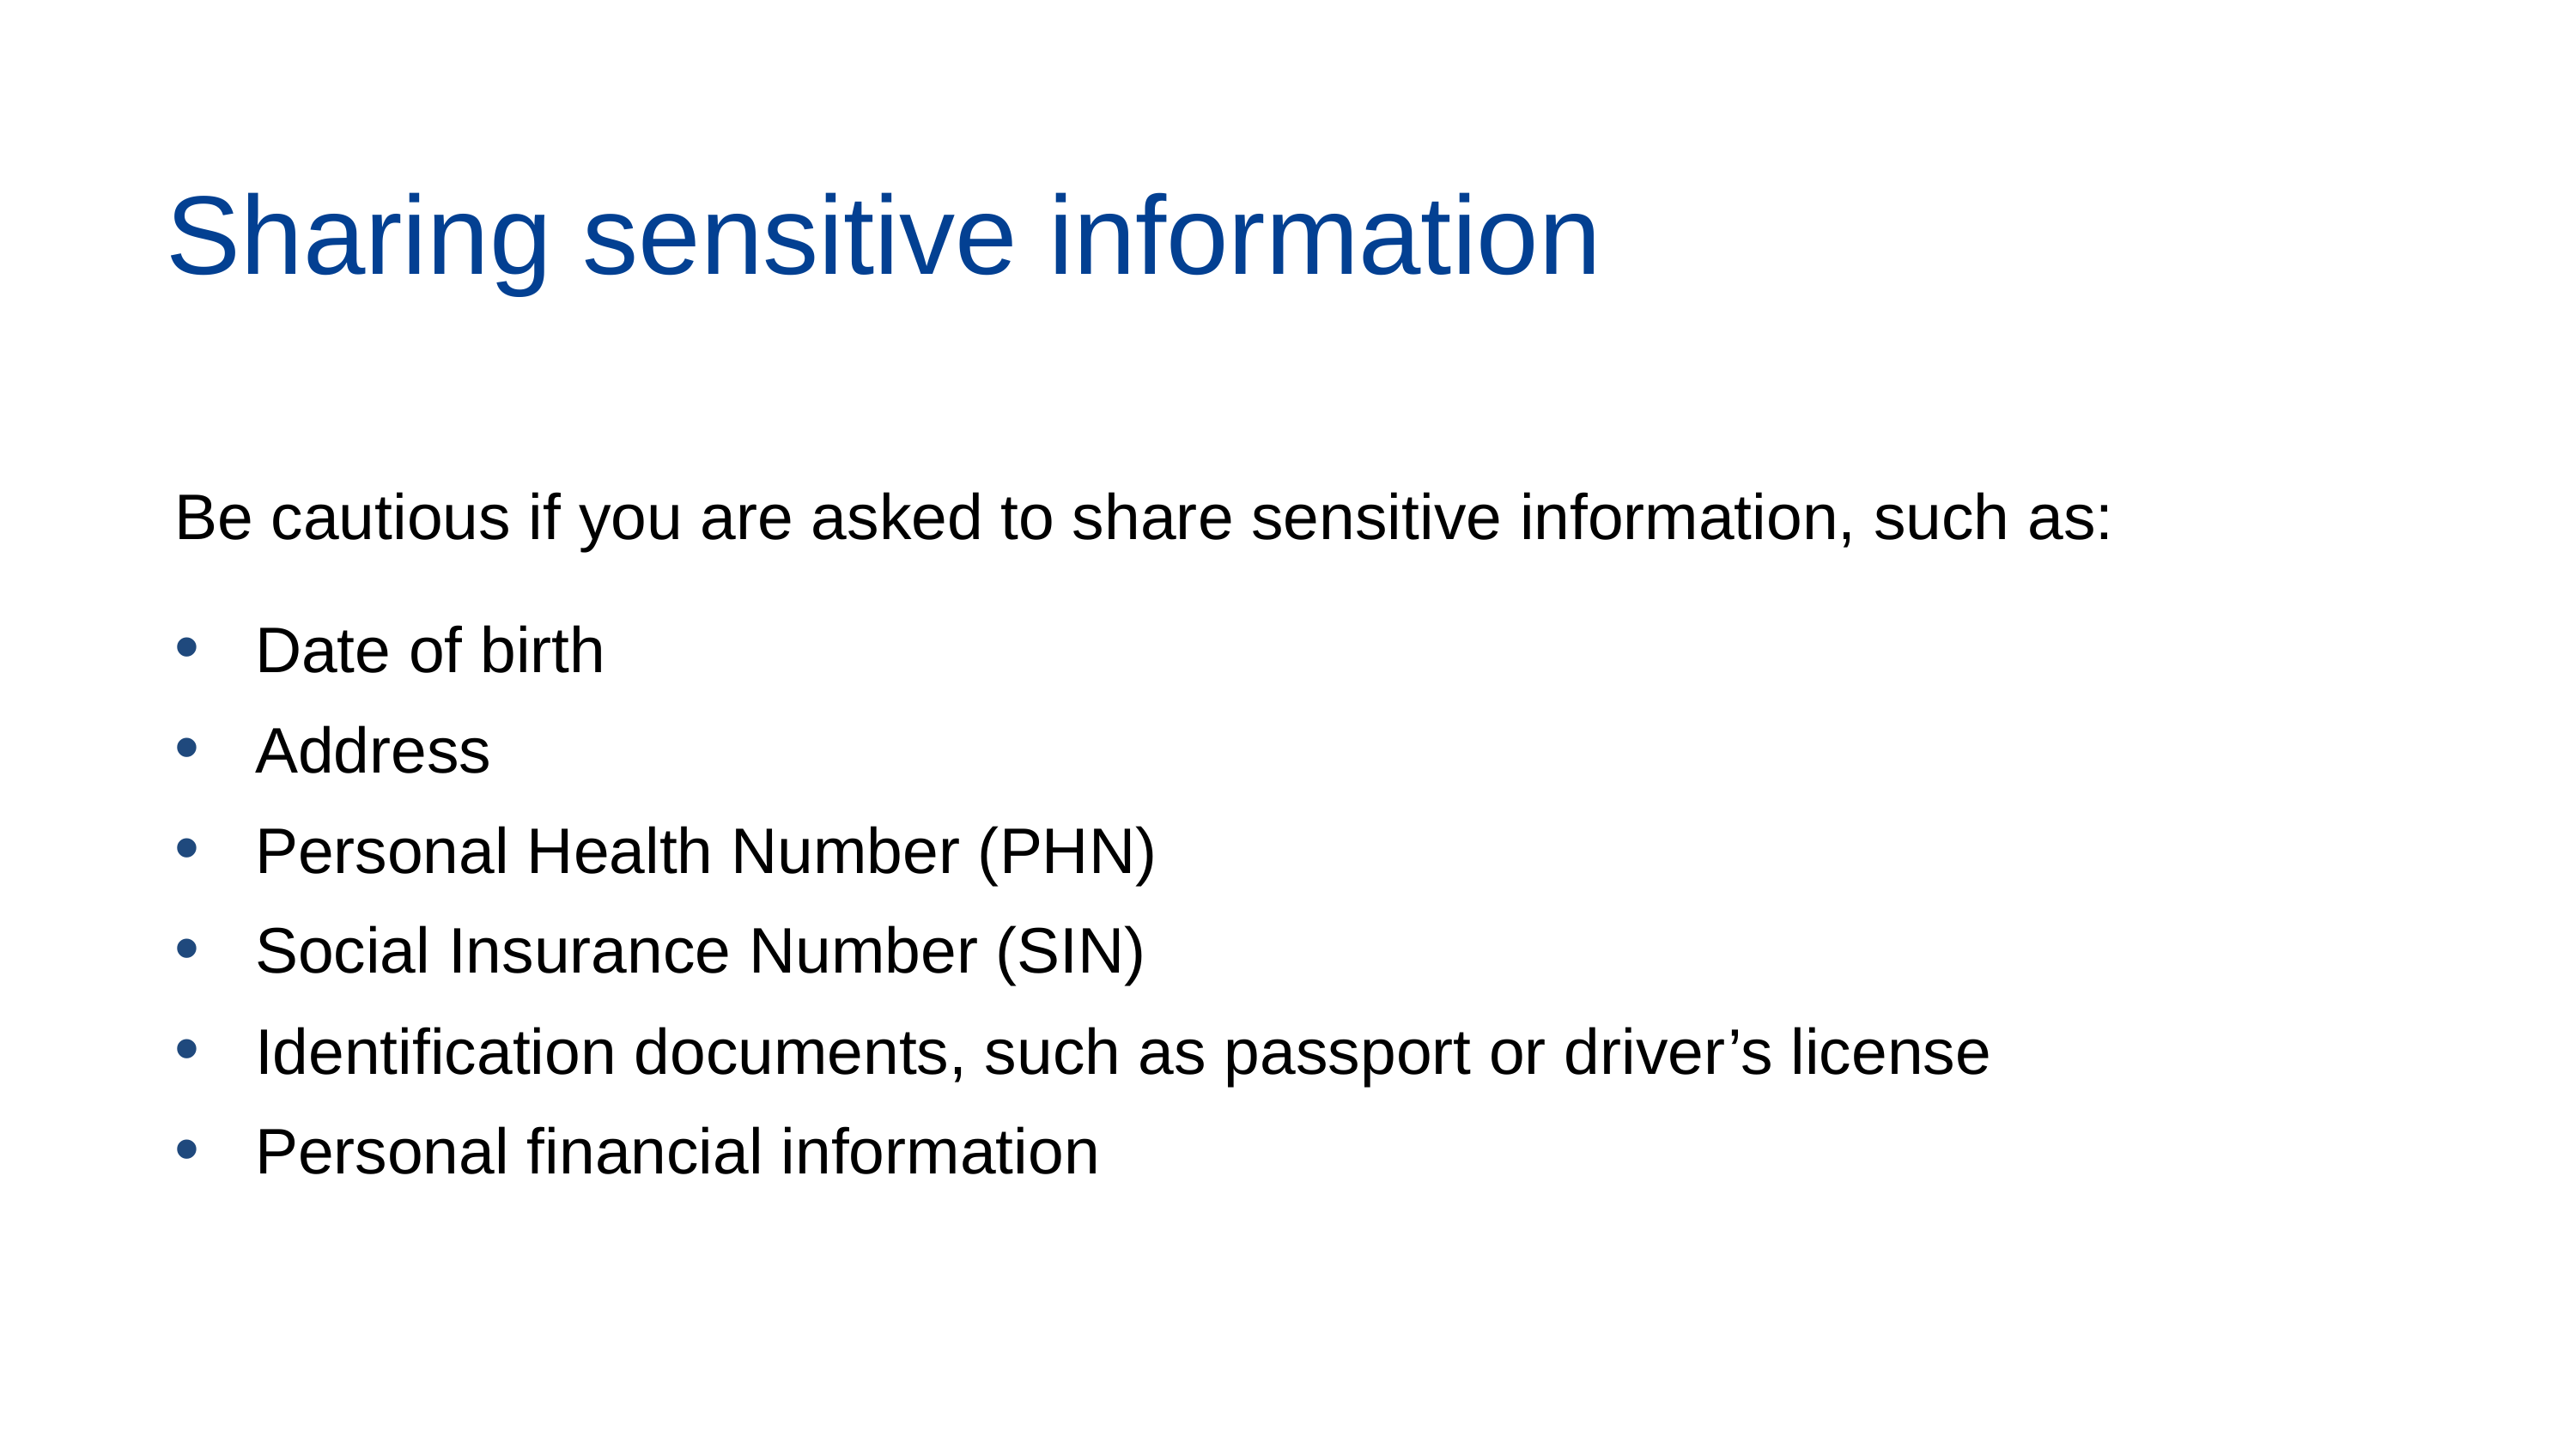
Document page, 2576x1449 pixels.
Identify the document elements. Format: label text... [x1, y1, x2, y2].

text_box Be cautious if you are asked to share sensitive information, such as: Date of birth Address Personal Health Number (PHN) Social Insurance Number (SIN) Identification documents, such as passport or driver’s license Personal financial information [166, 452, 2389, 1335]
text_box Sharing sensitive information [166, 149, 2342, 279]
